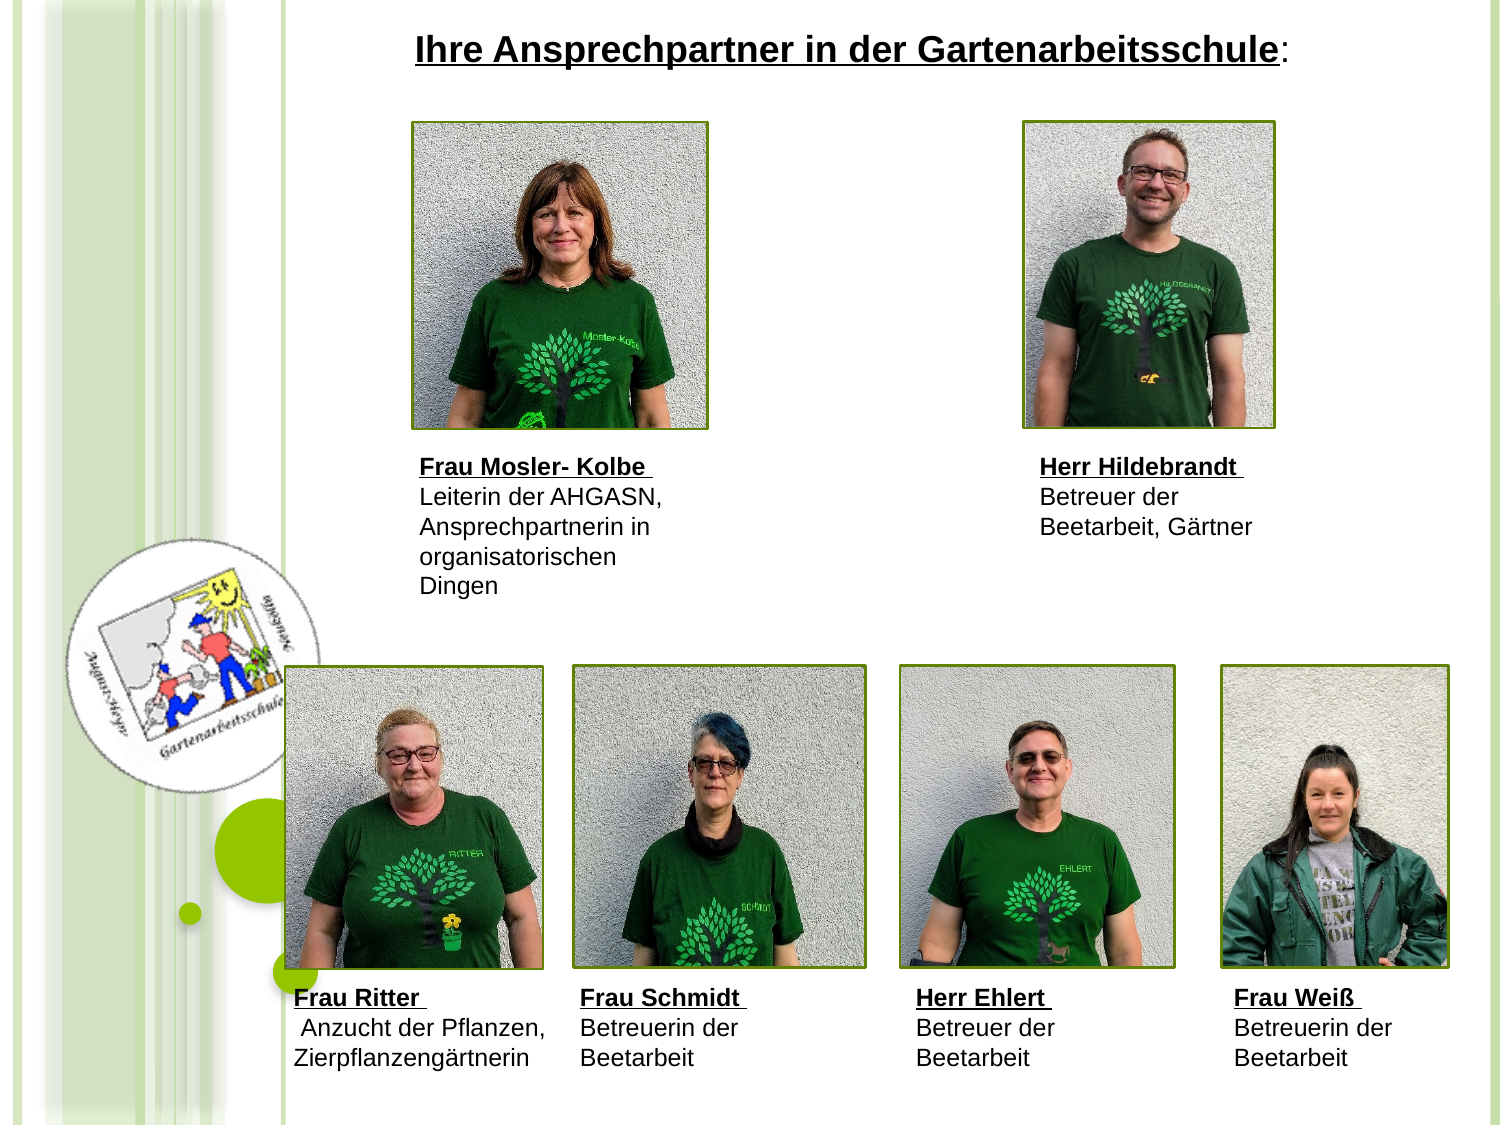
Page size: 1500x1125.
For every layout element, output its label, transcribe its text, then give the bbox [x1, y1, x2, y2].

text_box Herr Hildebrandt Betreuer der Beetarbeit, Gärtner [1024, 442, 1273, 548]
text_box Herr Ehlert Betreuer der Beetarbeit [901, 974, 1120, 1080]
picture [996, 123, 1302, 426]
text_box Frau Weiß Betreuerin der Beetarbeit [1219, 973, 1438, 1079]
text_box Frau Ritter Anzucht der Pflanzen, Zierpflanzengärtnerin [278, 973, 563, 1079]
text_box Ihre Ansprechpartner in der Gartenarbeitsschule: [400, 17, 1357, 78]
picture [19, 492, 542, 968]
picture [413, 123, 707, 428]
text_box Frau Mosler- Kolbe Leiterin der AHGASN, Ansprechpartnerin in organisatorischen Dingen [404, 442, 712, 608]
picture [900, 666, 1174, 967]
text_box Frau Schmidt Betreuerin der Beetarbeit [565, 973, 826, 1079]
picture [574, 666, 865, 967]
picture [1222, 666, 1448, 967]
